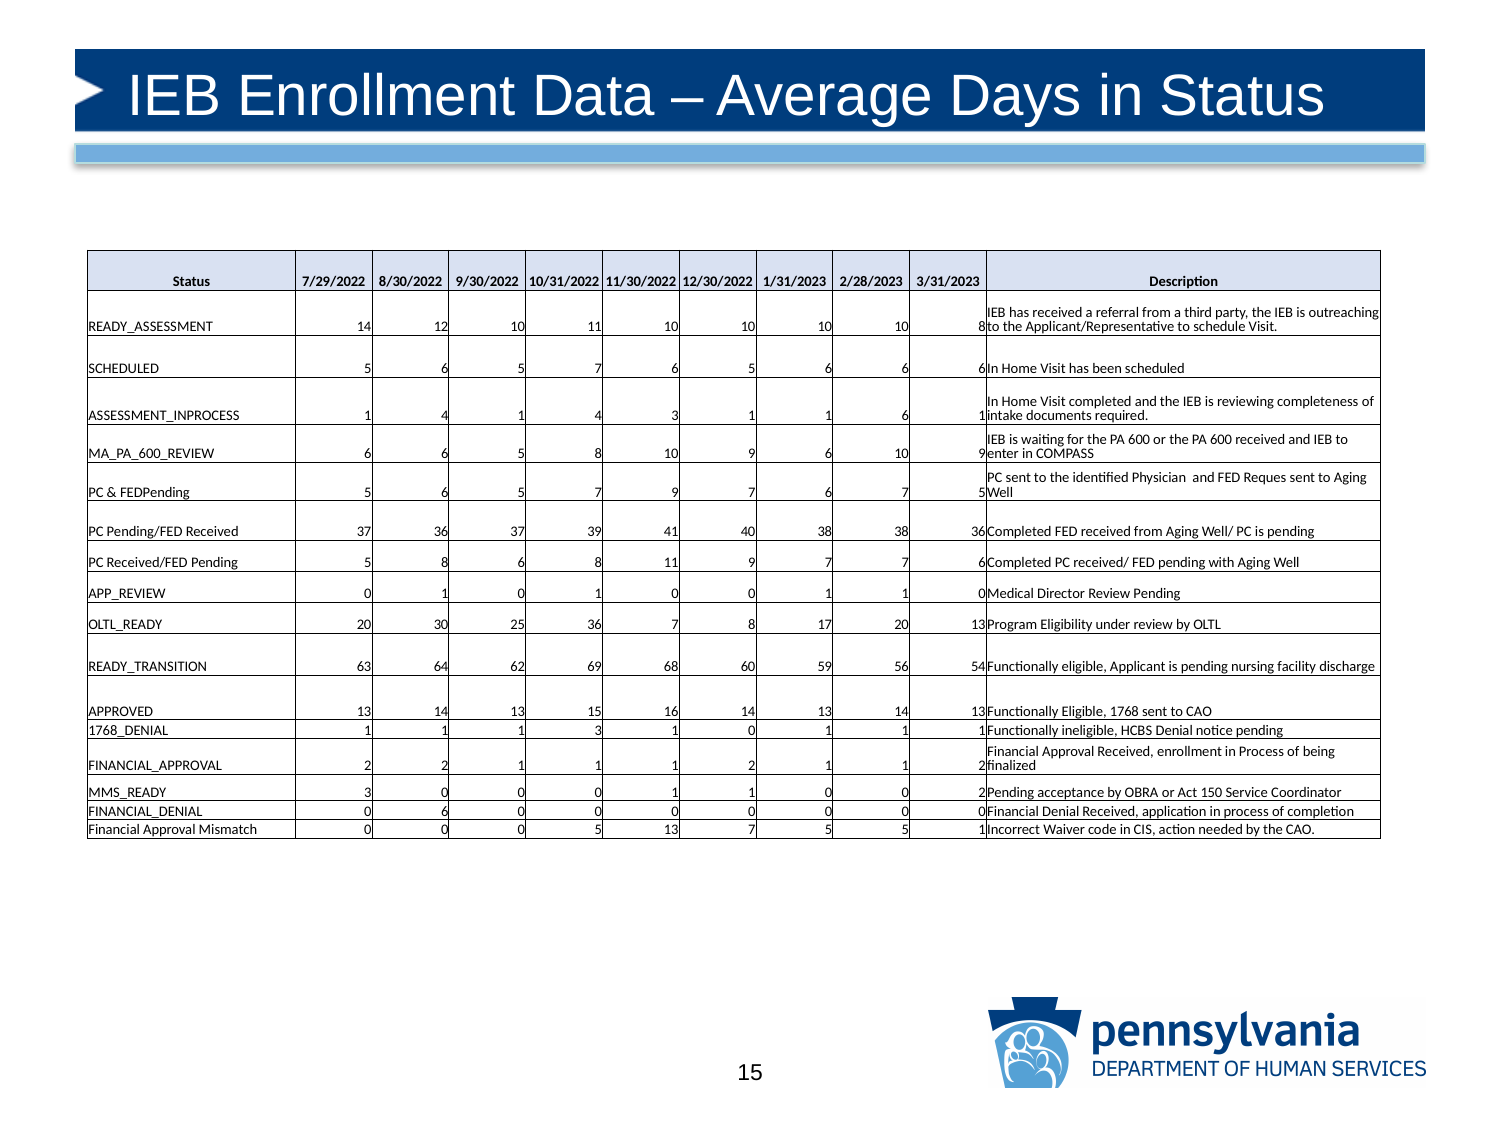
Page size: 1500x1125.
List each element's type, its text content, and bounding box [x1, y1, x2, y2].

table_cell MA_PA_600_REVIEW [88, 425, 295, 462]
table_cell 0 [910, 801, 986, 819]
table_cell 38 [833, 501, 909, 540]
table_cell PC sent to the identified Physician and FED Reques sent to Aging Well [987, 463, 1380, 500]
table_cell 5 [296, 463, 372, 500]
table_cell 0 [603, 572, 679, 602]
table_cell 10 [757, 291, 832, 335]
table_cell 5 [833, 820, 909, 838]
picture [75, 49, 1425, 138]
table_header 11/30/2022 [603, 251, 679, 290]
table_cell 3 [603, 378, 679, 424]
table_cell 63 [296, 634, 372, 675]
table_cell 0 [449, 775, 525, 800]
table_cell 9 [680, 425, 756, 462]
table_cell 1 [373, 720, 448, 738]
table_cell 17 [757, 603, 832, 633]
table_cell SCHEDULED [88, 336, 295, 377]
table_cell 0 [526, 775, 602, 800]
table_cell 5 [526, 820, 602, 838]
table_cell 1 [910, 720, 986, 738]
table_cell 6 [833, 378, 909, 424]
table_header 8/30/2022 [373, 251, 448, 290]
table_cell 13 [449, 676, 525, 719]
table_cell 6 [910, 541, 986, 571]
table_header 1/31/2023 [757, 251, 832, 290]
table_cell 56 [833, 634, 909, 675]
table_cell MMS_READY [88, 775, 295, 800]
table_cell 0 [296, 801, 372, 819]
table_cell IEB is waiting for the PA 600 or the PA 600 received and IEB to enter in COMPASS [987, 425, 1380, 462]
table_cell 1 [833, 739, 909, 774]
table_cell 68 [603, 634, 679, 675]
table_cell 14 [833, 676, 909, 719]
table_cell 36 [373, 501, 448, 540]
table_cell 7 [526, 463, 602, 500]
table_cell 9 [910, 425, 986, 462]
table_cell Program Eligibility under review by OLTL [987, 603, 1380, 633]
table_cell 1 [603, 739, 679, 774]
table_header 7/29/2022 [296, 251, 372, 290]
table_cell 7 [526, 336, 602, 377]
table_cell FINANCIAL_DENIAL [88, 801, 295, 819]
table_cell 13 [910, 603, 986, 633]
table_cell 1768_DENIAL [88, 720, 295, 738]
table_cell OLTL_READY [88, 603, 295, 633]
table_cell 5 [680, 336, 756, 377]
table_header 2/28/2023 [833, 251, 909, 290]
table_cell 0 [296, 572, 372, 602]
table_cell 36 [910, 501, 986, 540]
table_cell 4 [526, 378, 602, 424]
table_header 9/30/2022 [449, 251, 525, 290]
table_cell 20 [296, 603, 372, 633]
table_cell 8 [373, 541, 448, 571]
table_cell 10 [833, 291, 909, 335]
table_cell 14 [373, 676, 448, 719]
table_cell 5 [910, 463, 986, 500]
table_cell Completed PC received/ FED pending with Aging Well [987, 541, 1380, 571]
table_cell 13 [757, 676, 832, 719]
table_cell 5 [449, 463, 525, 500]
table_cell 0 [449, 820, 525, 838]
table_cell 12 [373, 291, 448, 335]
table_cell FINANCIAL_APPROVAL [88, 739, 295, 774]
table_cell 1 [757, 378, 832, 424]
table_cell 6 [757, 336, 832, 377]
table_cell 1 [833, 720, 909, 738]
table_cell 15 [526, 676, 602, 719]
table_cell 1 [603, 775, 679, 800]
table_cell PC & FEDPending [88, 463, 295, 500]
table_cell 10 [603, 291, 679, 335]
table_cell 20 [833, 603, 909, 633]
table_cell 7 [603, 603, 679, 633]
table_cell 0 [680, 720, 756, 738]
table_cell 0 [449, 572, 525, 602]
table_cell In Home Visit has been scheduled [987, 336, 1380, 377]
table_cell 30 [373, 603, 448, 633]
table_cell 4 [373, 378, 448, 424]
table_cell 6 [757, 463, 832, 500]
table_cell Financial Approval Mismatch [88, 820, 295, 838]
table_header 3/31/2023 [910, 251, 986, 290]
table_cell 41 [603, 501, 679, 540]
table_cell 1 [449, 739, 525, 774]
table_cell 1 [833, 572, 909, 602]
table_cell 1 [757, 720, 832, 738]
table_cell 6 [603, 336, 679, 377]
table_cell 1 [296, 378, 372, 424]
table_header 12/30/2022 [680, 251, 756, 290]
table_cell 0 [526, 801, 602, 819]
table_cell 5 [449, 425, 525, 462]
table_cell 14 [296, 291, 372, 335]
table_cell 39 [526, 501, 602, 540]
table_cell 10 [603, 425, 679, 462]
table_cell 2 [910, 775, 986, 800]
table_cell 54 [910, 634, 986, 675]
table_header 10/31/2022 [526, 251, 602, 290]
table_cell READY_ASSESSMENT [88, 291, 295, 335]
table_cell 1 [910, 378, 986, 424]
table_cell 0 [449, 801, 525, 819]
table_cell 0 [680, 801, 756, 819]
table_cell 6 [373, 801, 448, 819]
table_cell Medical Director Review Pending [987, 572, 1380, 602]
table_cell 64 [373, 634, 448, 675]
table_cell 60 [680, 634, 756, 675]
table_cell 6 [373, 336, 448, 377]
table_cell Functionally Eligible, 1768 sent to CAO [987, 676, 1380, 719]
table_cell APPROVED [88, 676, 295, 719]
table_cell Functionally ineligible, HCBS Denial notice pending [987, 720, 1380, 738]
table_cell 3 [296, 775, 372, 800]
table_cell Financial Denial Received, application in process of completion [987, 801, 1380, 819]
table_cell 14 [680, 676, 756, 719]
table_cell 7 [833, 541, 909, 571]
table_cell 1 [449, 378, 525, 424]
table_cell 2 [373, 739, 448, 774]
table_cell 7 [680, 820, 756, 838]
table_header Description [987, 251, 1380, 290]
table_cell 1 [449, 720, 525, 738]
text_box IEB Enrollment Data – Average Days in Status [112, 49, 1425, 125]
table_cell IEB has received a referral from a third party, the IEB is outreaching to the Applicant/Representative to schedule Visit. [987, 291, 1380, 335]
table_cell 1 [373, 572, 448, 602]
table_cell 0 [373, 775, 448, 800]
table_cell ASSESSMENT_INPROCESS [88, 378, 295, 424]
table_cell 1 [526, 739, 602, 774]
table_cell Functionally eligible, Applicant is pending nursing facility discharge [987, 634, 1380, 675]
table_cell 6 [910, 336, 986, 377]
table_cell Completed FED received from Aging Well/ PC is pending [987, 501, 1380, 540]
table_cell 8 [910, 291, 986, 335]
table_cell 2 [680, 739, 756, 774]
table_cell 5 [757, 820, 832, 838]
slide_number 15 [575, 1050, 925, 1091]
table_cell PC Received/FED Pending [88, 541, 295, 571]
table_cell 1 [910, 820, 986, 838]
table_cell 13 [603, 820, 679, 838]
table_cell 25 [449, 603, 525, 633]
table_cell 8 [680, 603, 756, 633]
table_cell 7 [680, 463, 756, 500]
table_cell 1 [680, 378, 756, 424]
table_cell 5 [296, 336, 372, 377]
table_cell 36 [526, 603, 602, 633]
table_cell 1 [757, 572, 832, 602]
table_cell APP_REVIEW [88, 572, 295, 602]
table_cell 0 [296, 820, 372, 838]
table_cell 6 [449, 541, 525, 571]
table_cell 1 [526, 572, 602, 602]
table_cell 8 [526, 425, 602, 462]
table_cell 40 [680, 501, 756, 540]
table_cell 1 [757, 739, 832, 774]
table_cell 11 [603, 541, 679, 571]
table_cell 7 [833, 463, 909, 500]
table_cell 2 [910, 739, 986, 774]
table_header Status [88, 251, 295, 290]
table_cell 5 [296, 541, 372, 571]
table_cell 10 [833, 425, 909, 462]
table_cell 0 [757, 775, 832, 800]
table_cell 11 [526, 291, 602, 335]
table_cell Financial Approval Received, enrollment in Process of being finalized [987, 739, 1380, 774]
table_cell PC Pending/FED Received [88, 501, 295, 540]
table_cell 10 [449, 291, 525, 335]
table_cell In Home Visit completed and the IEB is reviewing completeness of intake documents required. [987, 378, 1380, 424]
table_cell 37 [296, 501, 372, 540]
table_cell 62 [449, 634, 525, 675]
table_cell 0 [603, 801, 679, 819]
table_cell 9 [680, 541, 756, 571]
table_cell 13 [296, 676, 372, 719]
table_cell 2 [296, 739, 372, 774]
table_cell 69 [526, 634, 602, 675]
table_cell 0 [910, 572, 986, 602]
table_cell 38 [757, 501, 832, 540]
table_cell 59 [757, 634, 832, 675]
table_cell 5 [449, 336, 525, 377]
table_cell 13 [910, 676, 986, 719]
table_cell 8 [526, 541, 602, 571]
table_cell 6 [757, 425, 832, 462]
table_cell 0 [833, 801, 909, 819]
table_cell 3 [526, 720, 602, 738]
table_cell Incorrect Waiver code in CIS, action needed by the CAO. [987, 820, 1380, 838]
table_cell 7 [757, 541, 832, 571]
table_cell 16 [603, 676, 679, 719]
table_cell 1 [603, 720, 679, 738]
table_cell 6 [833, 336, 909, 377]
table_cell 0 [373, 820, 448, 838]
table_cell 0 [833, 775, 909, 800]
table_cell 0 [757, 801, 832, 819]
table_cell 1 [680, 775, 756, 800]
table_cell 9 [603, 463, 679, 500]
table_cell 6 [296, 425, 372, 462]
table_cell 1 [296, 720, 372, 738]
picture [988, 997, 1426, 1088]
table_cell 6 [373, 463, 448, 500]
table_cell 6 [373, 425, 448, 462]
table_cell Pending acceptance by OBRA or Act 150 Service Coordinator [987, 775, 1380, 800]
table_cell READY_TRANSITION [88, 634, 295, 675]
table_cell 0 [680, 572, 756, 602]
table_cell 10 [680, 291, 756, 335]
table_cell 37 [449, 501, 525, 540]
